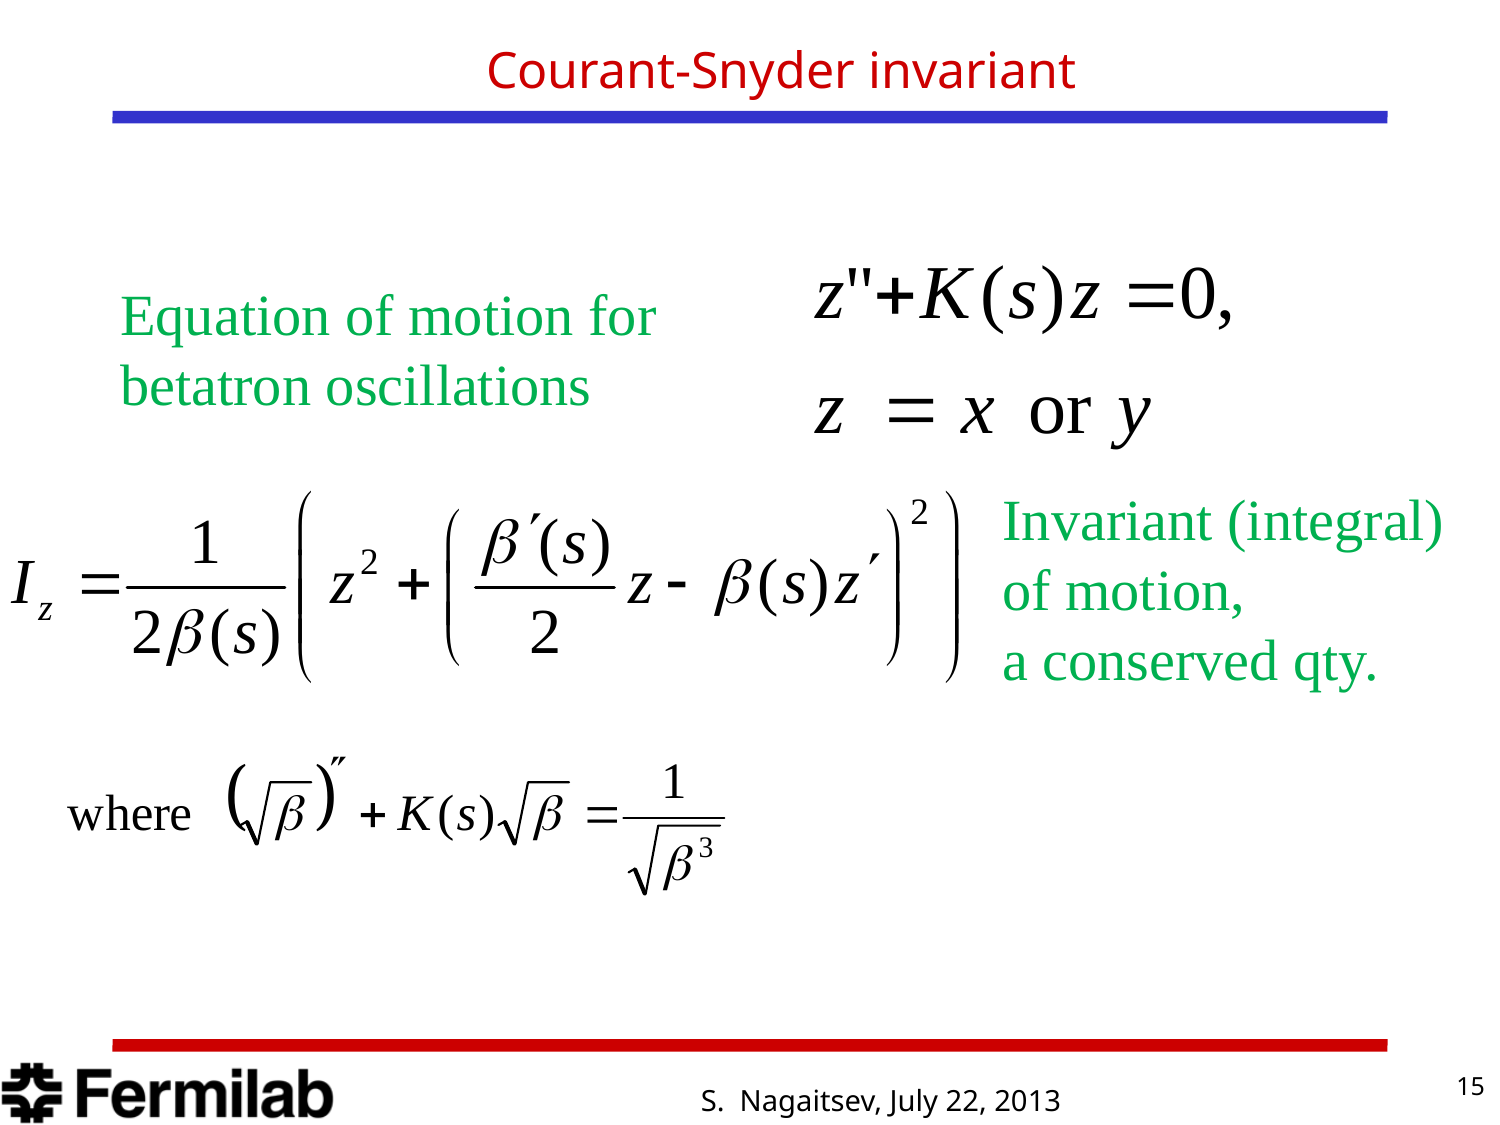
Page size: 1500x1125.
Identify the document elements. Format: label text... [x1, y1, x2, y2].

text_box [0, 479, 981, 695]
text_box Invariant (integral) of motion, a conserved qty. [987, 474, 1500, 700]
footer S. Nagaitsev, July 22, 2013 [412, 1074, 1351, 1125]
picture [0, 1061, 335, 1125]
title Courant-Snyder invariant [249, 24, 1313, 113]
slide_number 15 [1362, 1062, 1500, 1125]
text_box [58, 749, 737, 908]
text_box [799, 249, 1251, 466]
text_box Equation of motion for betatron oscillations [105, 269, 794, 425]
